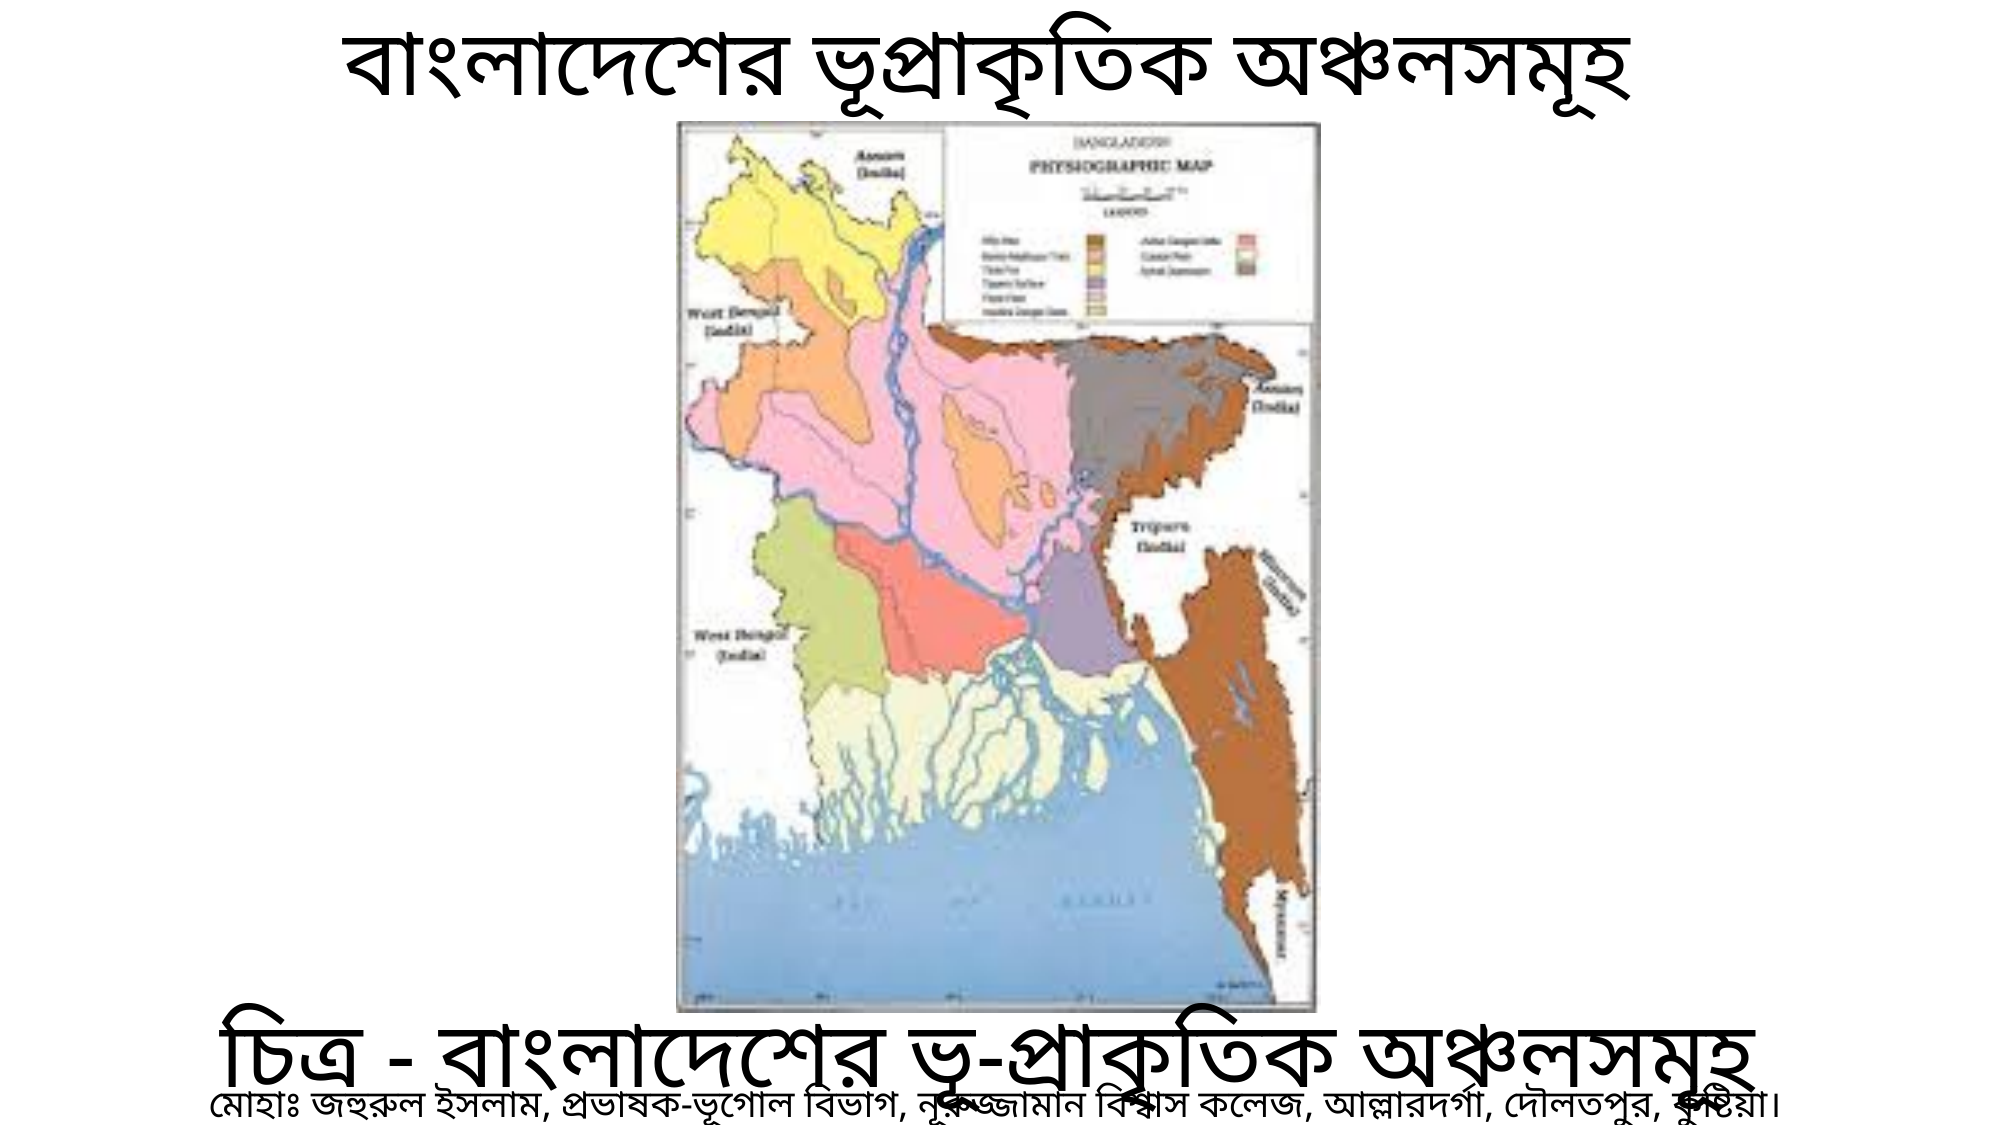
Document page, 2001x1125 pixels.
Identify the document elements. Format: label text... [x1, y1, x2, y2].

text_box চিত্র - বাংলাদেশের ভূ-প্রাকৃতিক অঞ্চলসমূহ [0, 988, 2000, 1114]
text_box বাংলাদেশের ভূপ্রাকৃতিক অঞ্চলসমূহ [0, 0, 1999, 122]
picture [676, 121, 1321, 1013]
